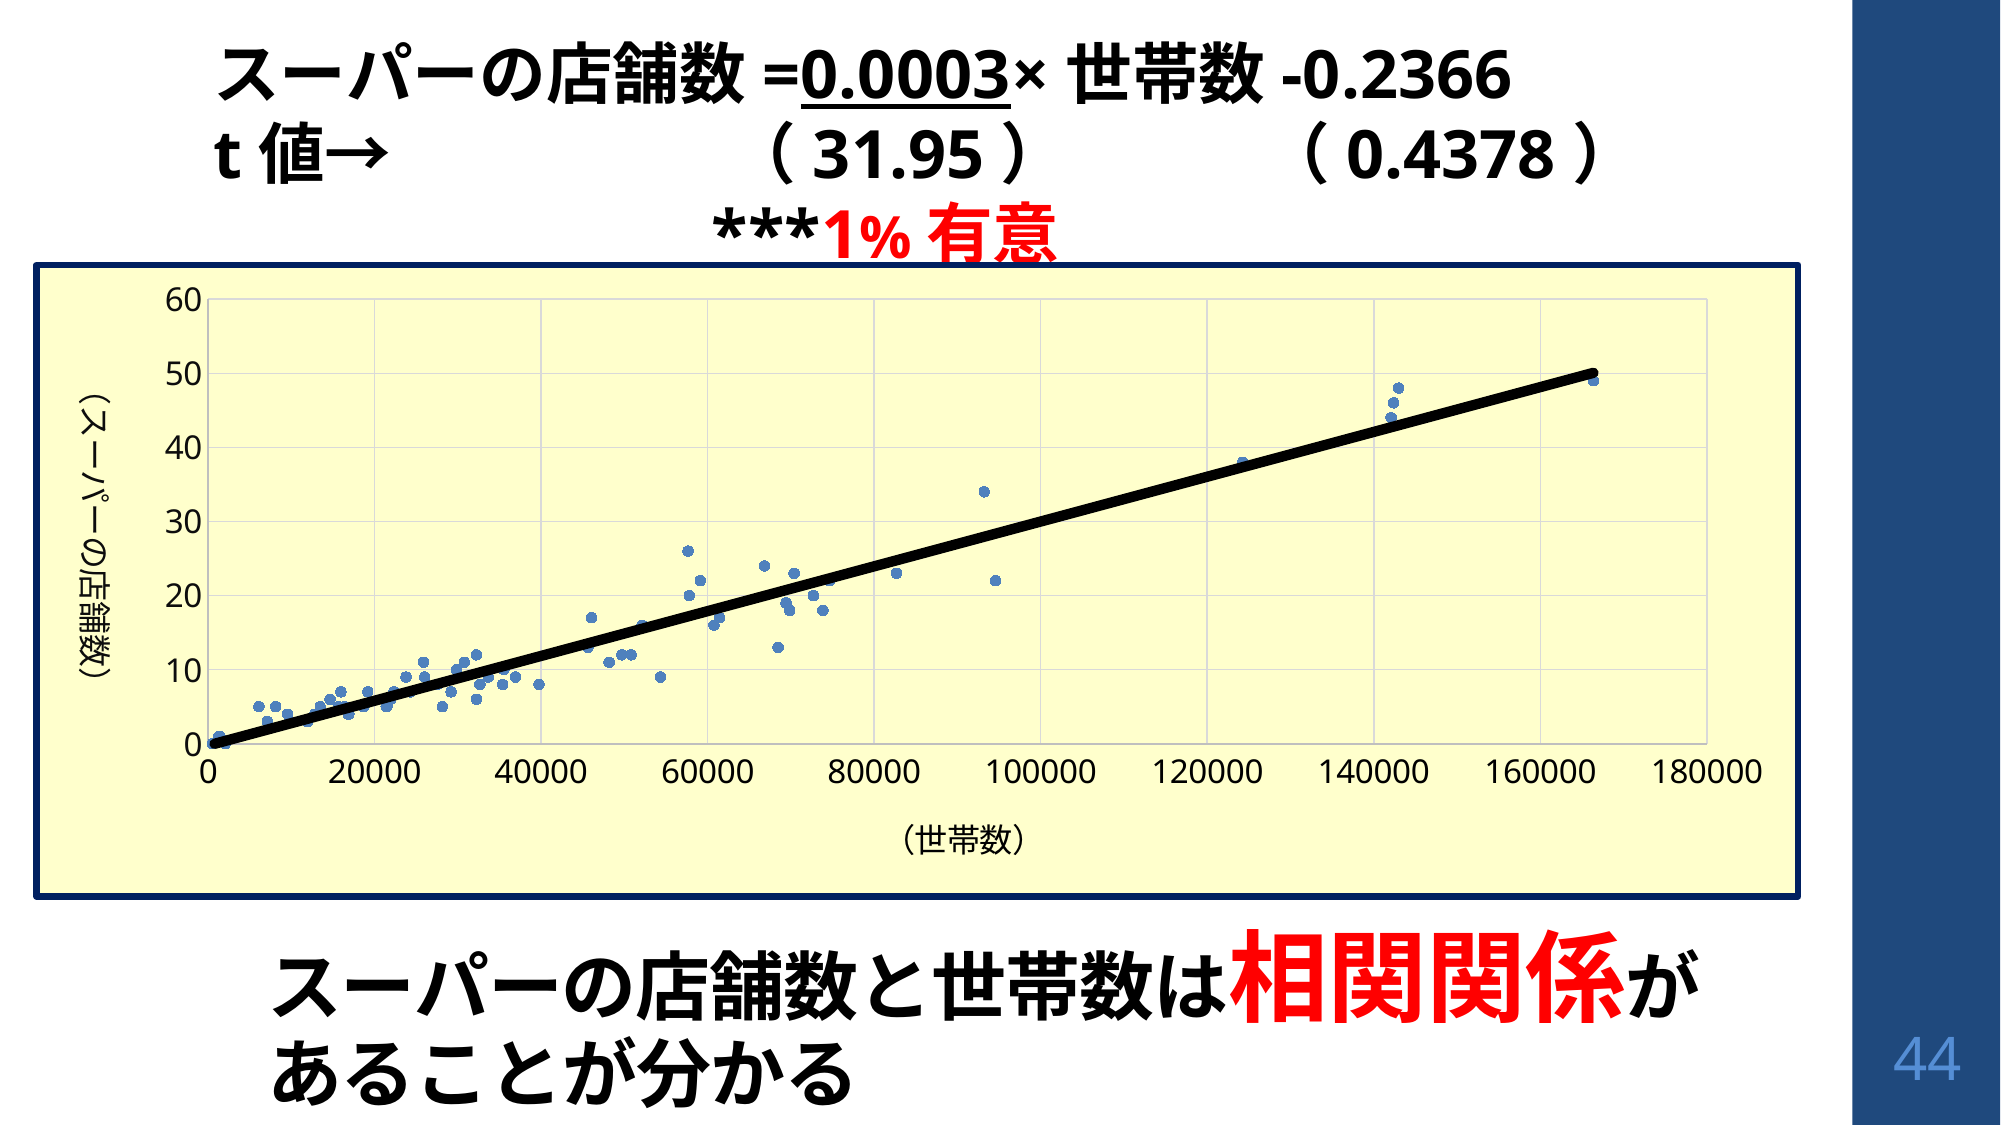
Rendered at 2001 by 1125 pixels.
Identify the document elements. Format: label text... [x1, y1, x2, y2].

text_box スーパーの店舗数=0.0003×世帯数-0.2366 t値→ （31.95） （0.4378） ***1%有意 [198, 24, 1802, 259]
chart [33, 261, 1802, 900]
slide_number 44 [1852, 1012, 2000, 1110]
title スーパーの店舗数と世帯数は相関関係が あることが分かる [252, 910, 1748, 1125]
